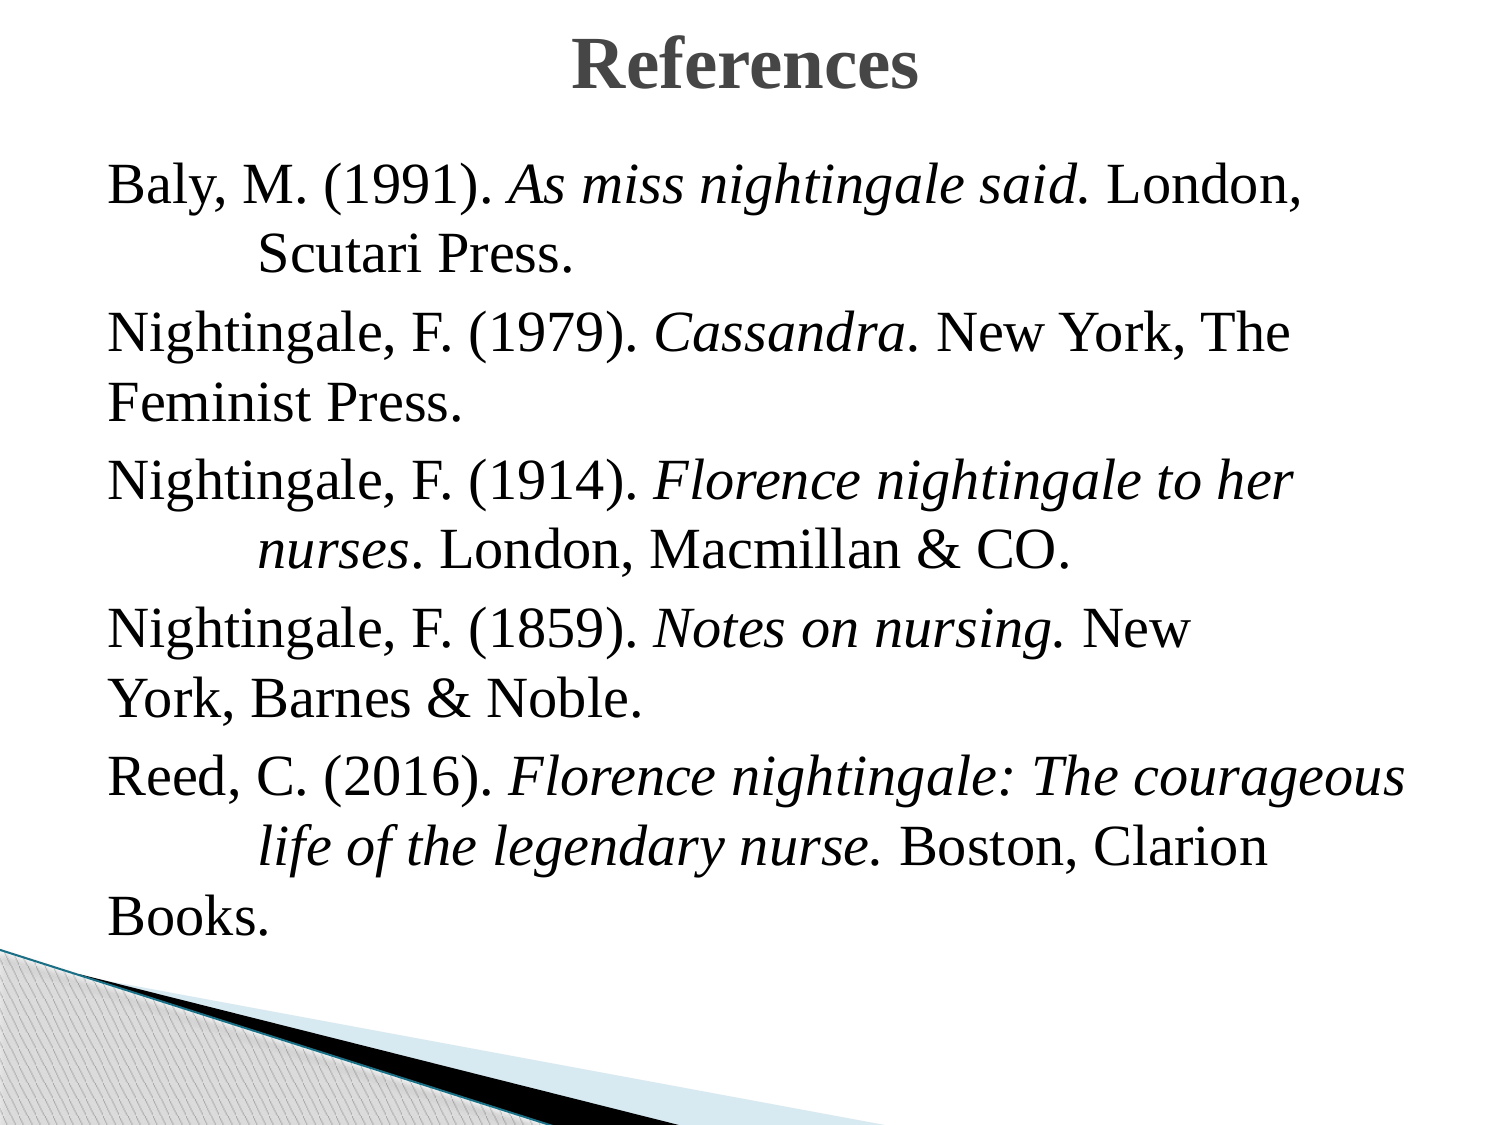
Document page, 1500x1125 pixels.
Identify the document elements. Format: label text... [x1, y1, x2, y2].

list Baly, M. (1991). As miss nightingale said. London, Scutari Press. Nightingale, F. (1979). Cassandra. New York, The Feminist Press. Nightingale, F. (1914). Florence nightingale to her nurses. London, Macmillan & CO. Nightingale, F. (1859). Notes on nursing. New York, Barnes & Noble. Reed, C. (2016). Florence nightingale: The courageous life of the legendary nurse. Boston, Clarion Books. [75, 137, 1425, 986]
title References [71, 2, 1422, 115]
